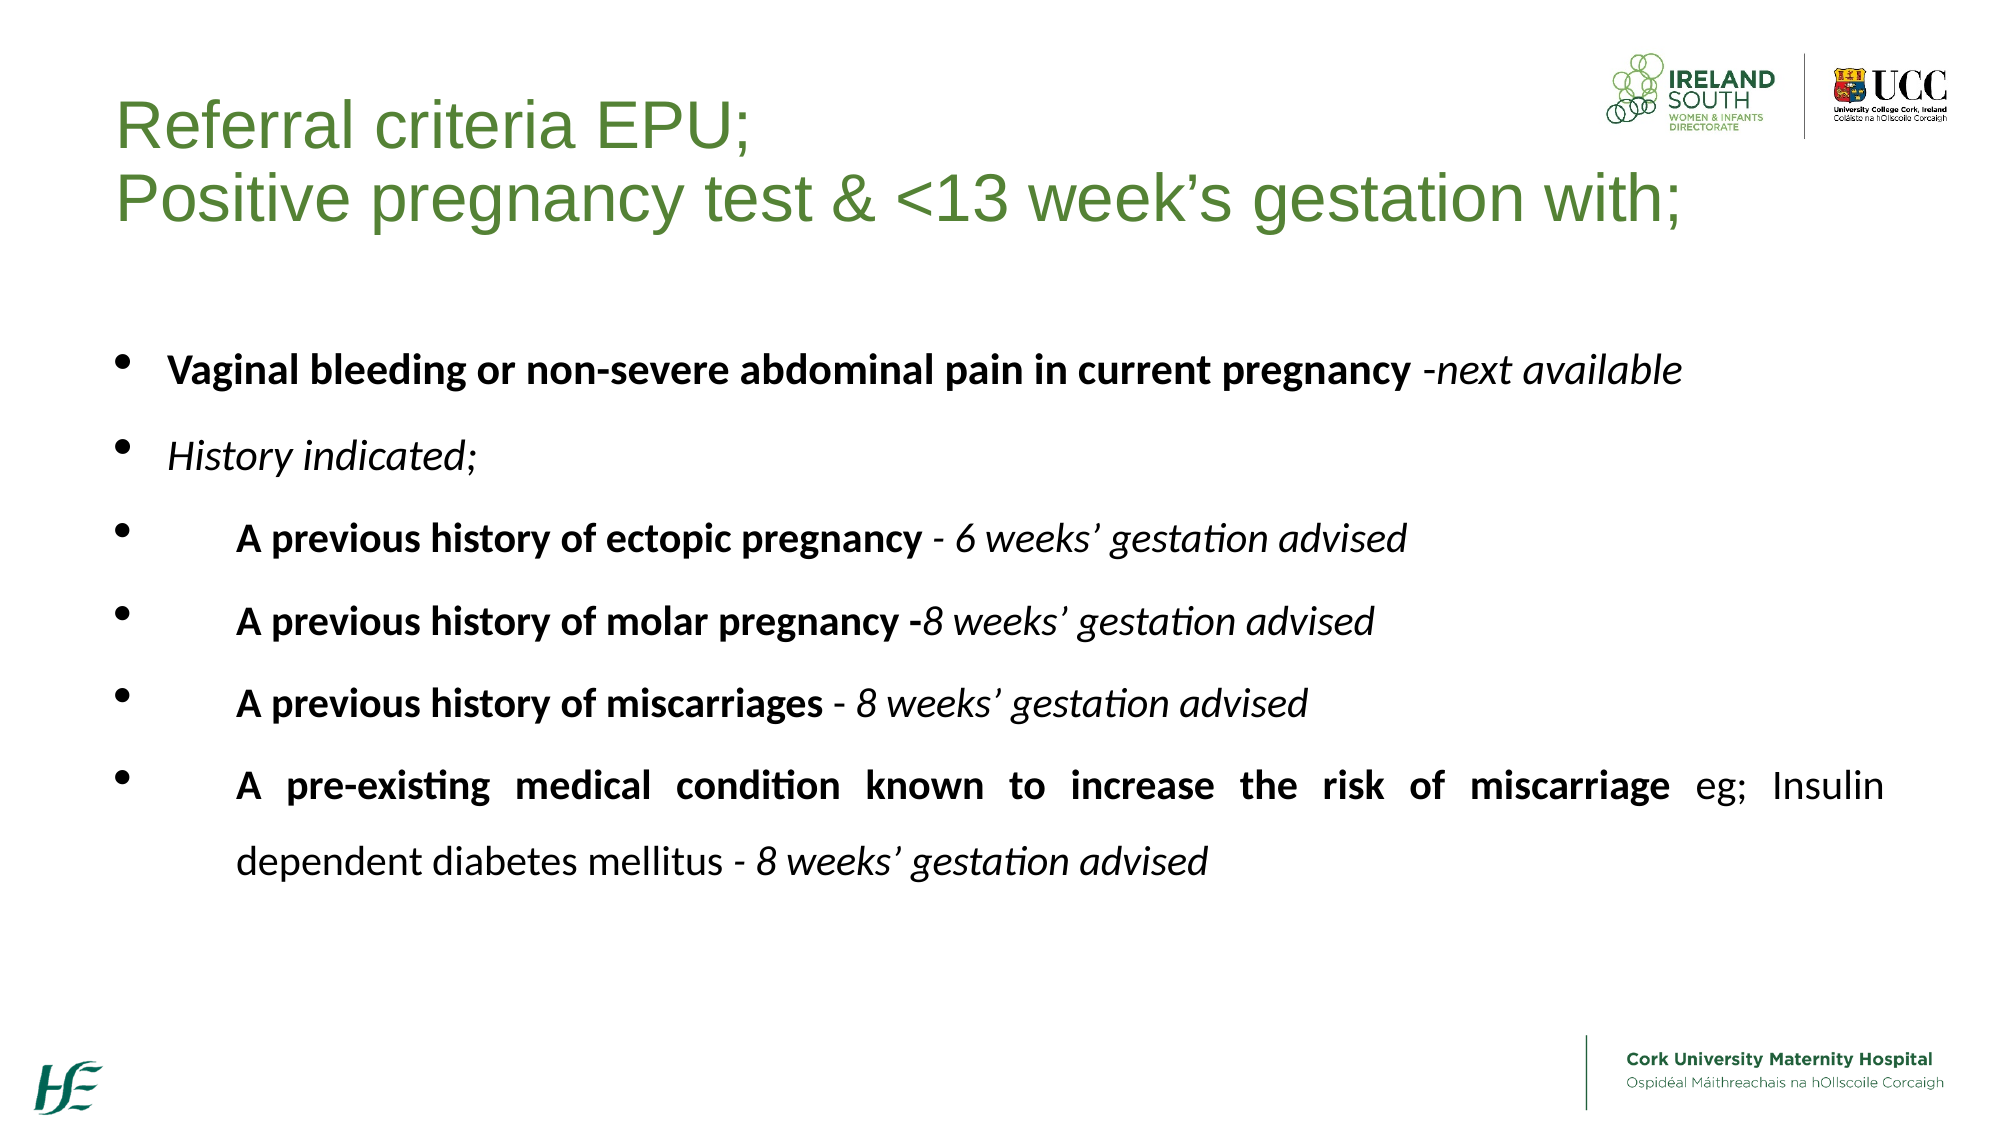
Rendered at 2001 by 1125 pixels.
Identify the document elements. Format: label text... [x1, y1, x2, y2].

picture [1551, 1025, 2000, 1125]
picture [22, 1050, 113, 1125]
picture [1576, 24, 1987, 170]
list Vaginal bleeding or non-severe abdominal pain in current pregnancy -next available History indicated; A previous history of ectopic pregnancy - 6 weeks’ gestation advised A previous history of molar pregnancy -8 weeks’ gestation advised A previous history of miscarriages - 8 weeks’ gestation advised A pre-existing medical condition known to increase the risk of miscarriage eg; Insulin dependent diabetes mellitus - 8 weeks’ gestation advised [100, 306, 1900, 921]
title Referral criteria EPU; Positive pregnancy test & <13 week’s gestation with; [100, 57, 1727, 306]
